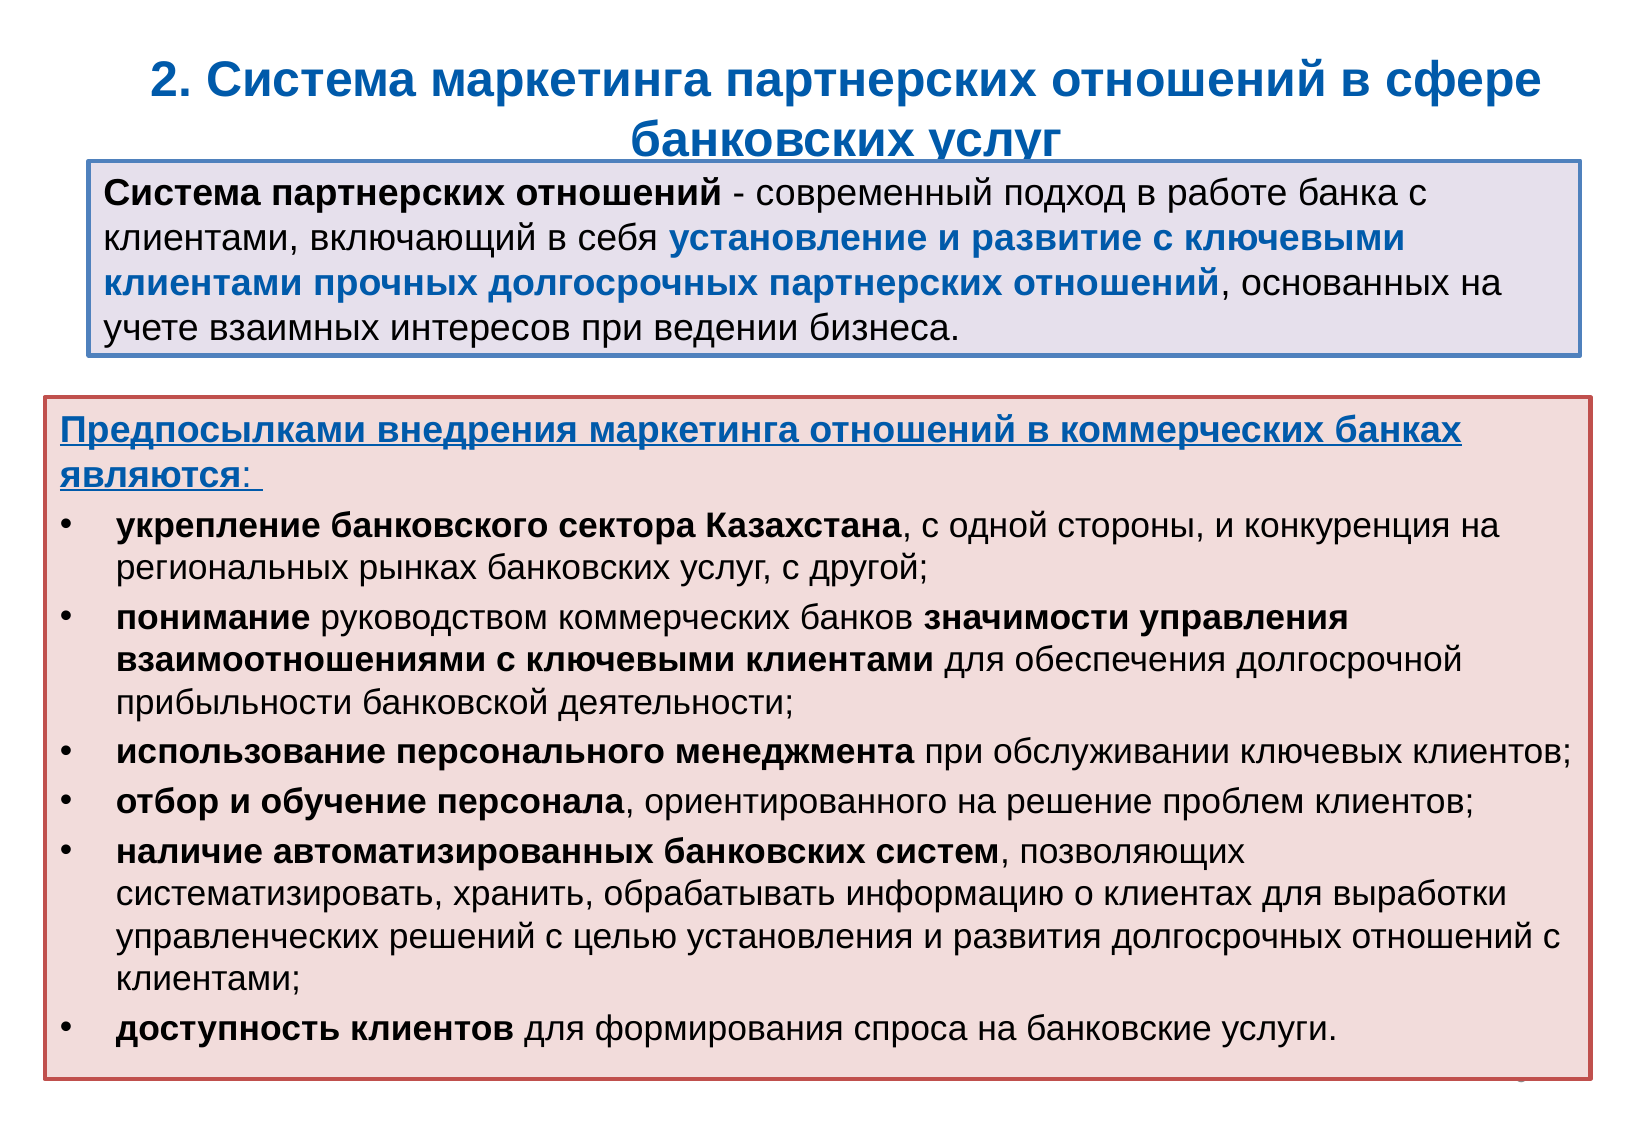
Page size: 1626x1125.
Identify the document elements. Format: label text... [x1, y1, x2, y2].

slide_number 9 [1164, 1042, 1544, 1103]
text_box Система партнерских отношений - современный подход в работе банка с клиентами, включающий в себя установление и развитие с ключевыми клиентами прочных долгосрочных партнерских отношений, основанных на учете взаимных интересов при ведении бизнеса. [86, 159, 1582, 358]
list Предпосылками внедрения маркетинга отношений в коммерческих банках являются: укрепление банковского сектора Казахстана, с одной стороны, и конкуренция на региональных рынках банковских услуг, с другой; понимание руководством коммерческих банков значимости управления взаимоотношениями с ключевыми клиентами для обеспечения долгосрочной прибыльности банковской деятельности; использование персонального менеджмента при обслуживании ключевых клиентов; отбор и обучение персонала, ориентированного на решение проблем клиентов; наличие автоматизированных банковских систем, позволяющих систематизировать, хранить, обрабатывать информацию о клиентах для выработки управленческих решений с целью установления и развития долгосрочных отношений с клиентами; доступность клиентов для формирования спроса на банковские услуги. [43, 395, 1593, 1081]
title 2. Система маркетинга партнерских отношений в сфере банковских услуг [44, 22, 1625, 192]
